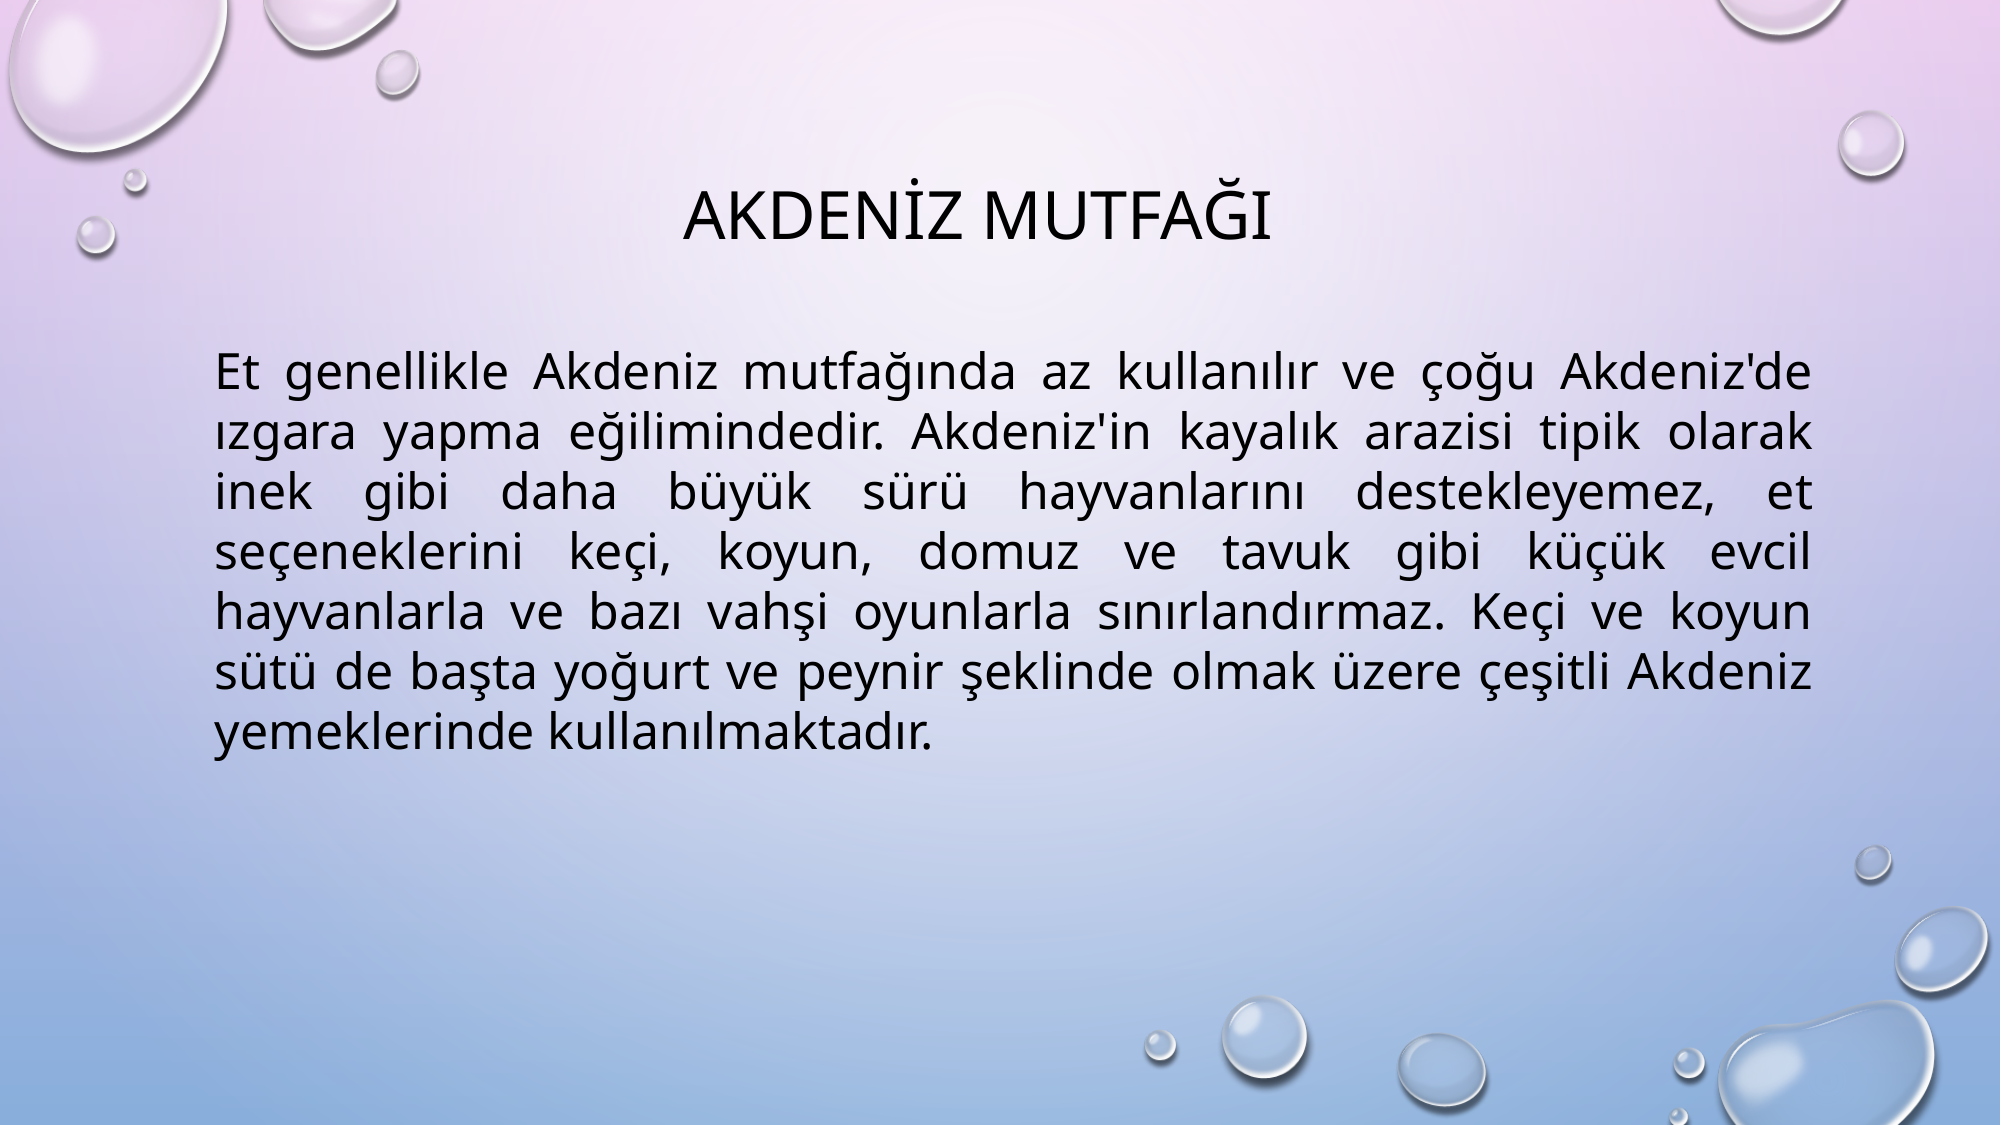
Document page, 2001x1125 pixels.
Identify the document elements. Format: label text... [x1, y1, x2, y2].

text_box Et genellikle Akdeniz mutfağında az kullanılır ve çoğu Akdeniz'de ızgara yapma eğilimindedir. Akdeniz'in kayalık arazisi tipik olarak inek gibi daha büyük sürü hayvanlarını destekleyemez, et seçeneklerini keçi, koyun, domuz ve tavuk gibi küçük evcil hayvanlarla ve bazı vahşi oyunlarla sınırlandırmaz. Keçi ve koyun sütü de başta yoğurt ve peynir şeklinde olmak üzere çeşitli Akdeniz yemeklerinde kullanılmaktadır. [200, 331, 1829, 827]
picture [0, 0, 2000, 1125]
list AKDENİZ MUTFAĞI [0, 149, 1957, 1125]
